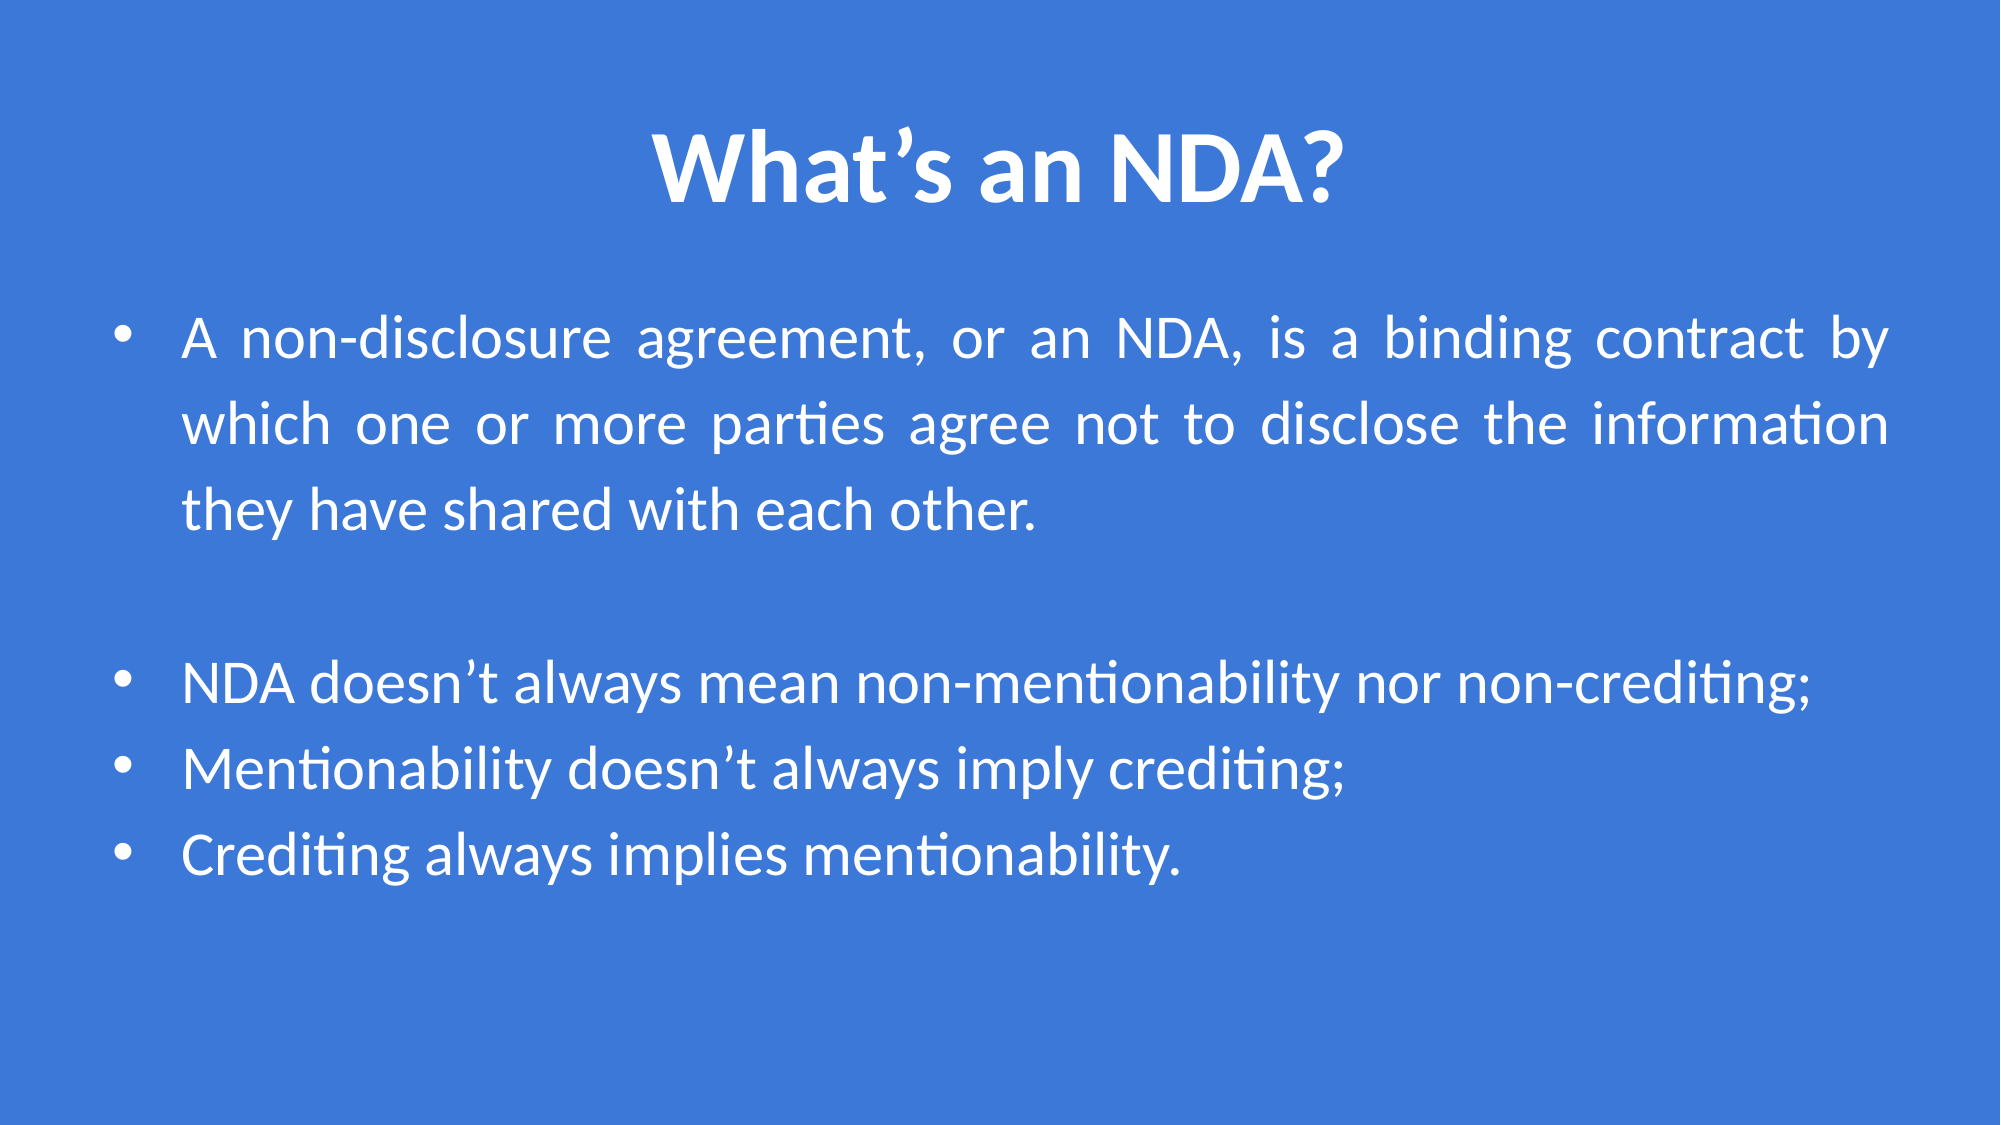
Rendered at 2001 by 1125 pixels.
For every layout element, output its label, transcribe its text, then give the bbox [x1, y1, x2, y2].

title What’s an NDA? [137, 59, 1863, 277]
list A non-disclosure agreement, or an NDA, is a binding contract by which one or more parties agree not to disclose the information they have shared with each other. NDA doesn’t always mean non-mentionability nor non-crediting; Mentionability doesn’t always imply crediting; Crediting always implies mentionability. [91, 277, 1908, 992]
